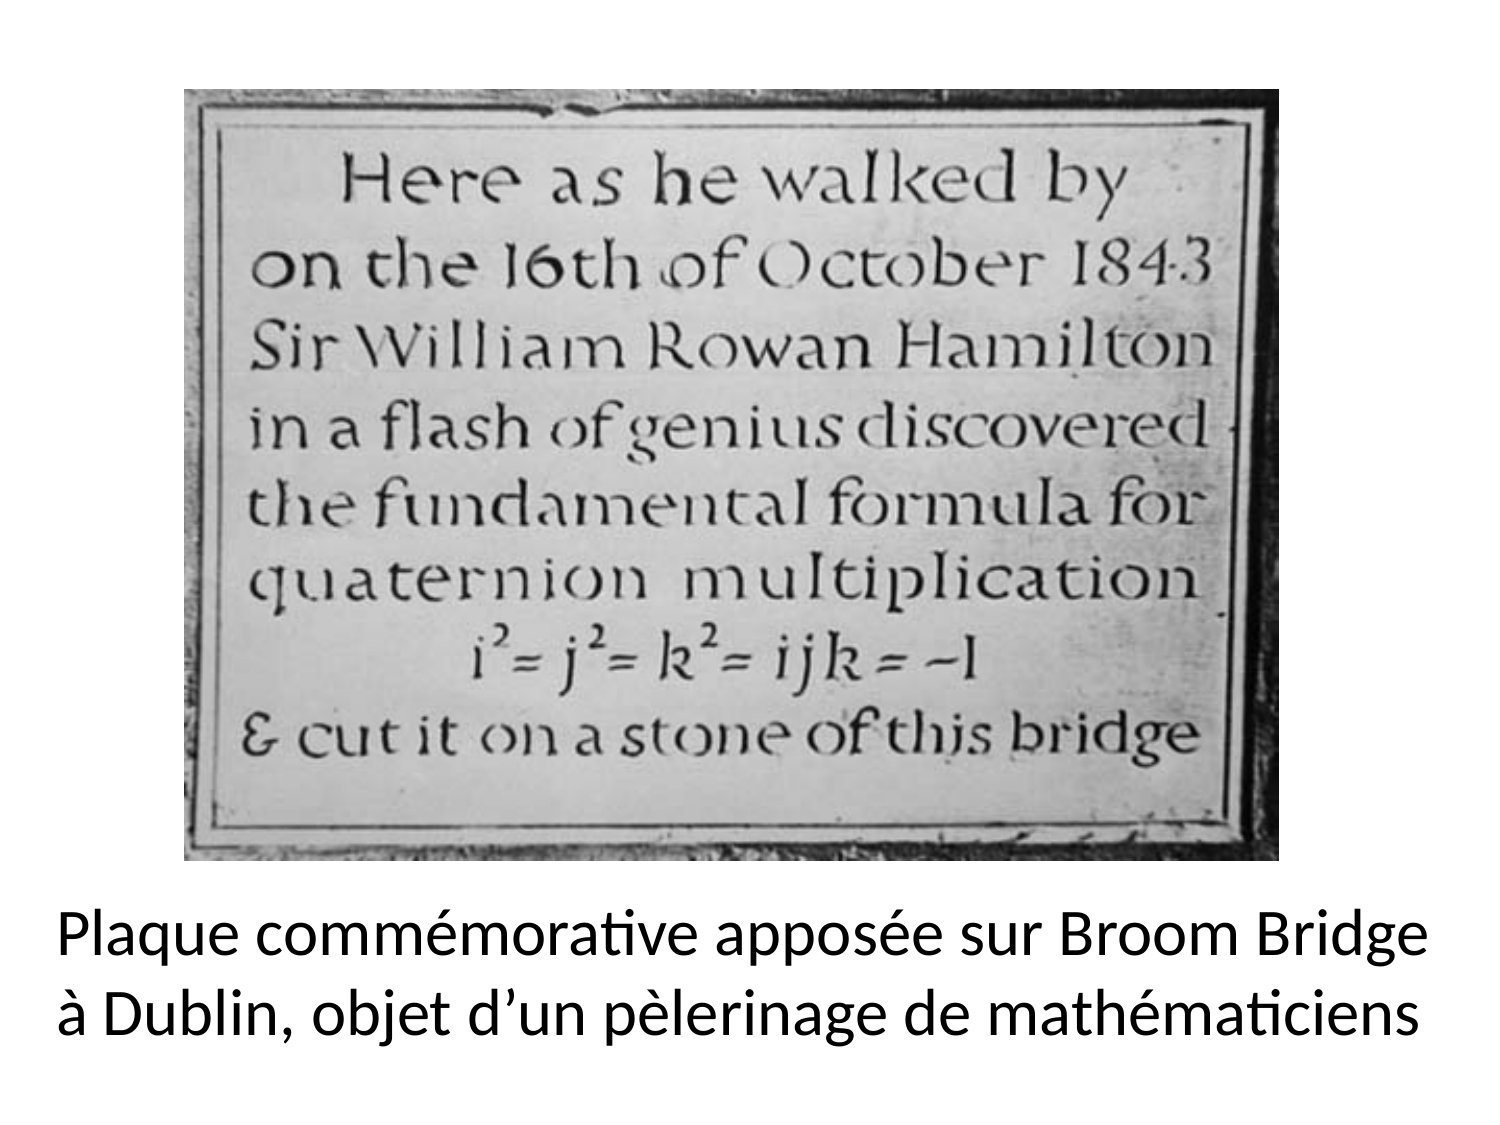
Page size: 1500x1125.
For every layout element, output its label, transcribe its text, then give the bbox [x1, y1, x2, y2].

text_box Plaque commémorative apposée sur Broom Bridge à Dublin, objet d’un pèlerinage de mathématiciens [41, 881, 1471, 1057]
picture [184, 89, 1279, 862]
